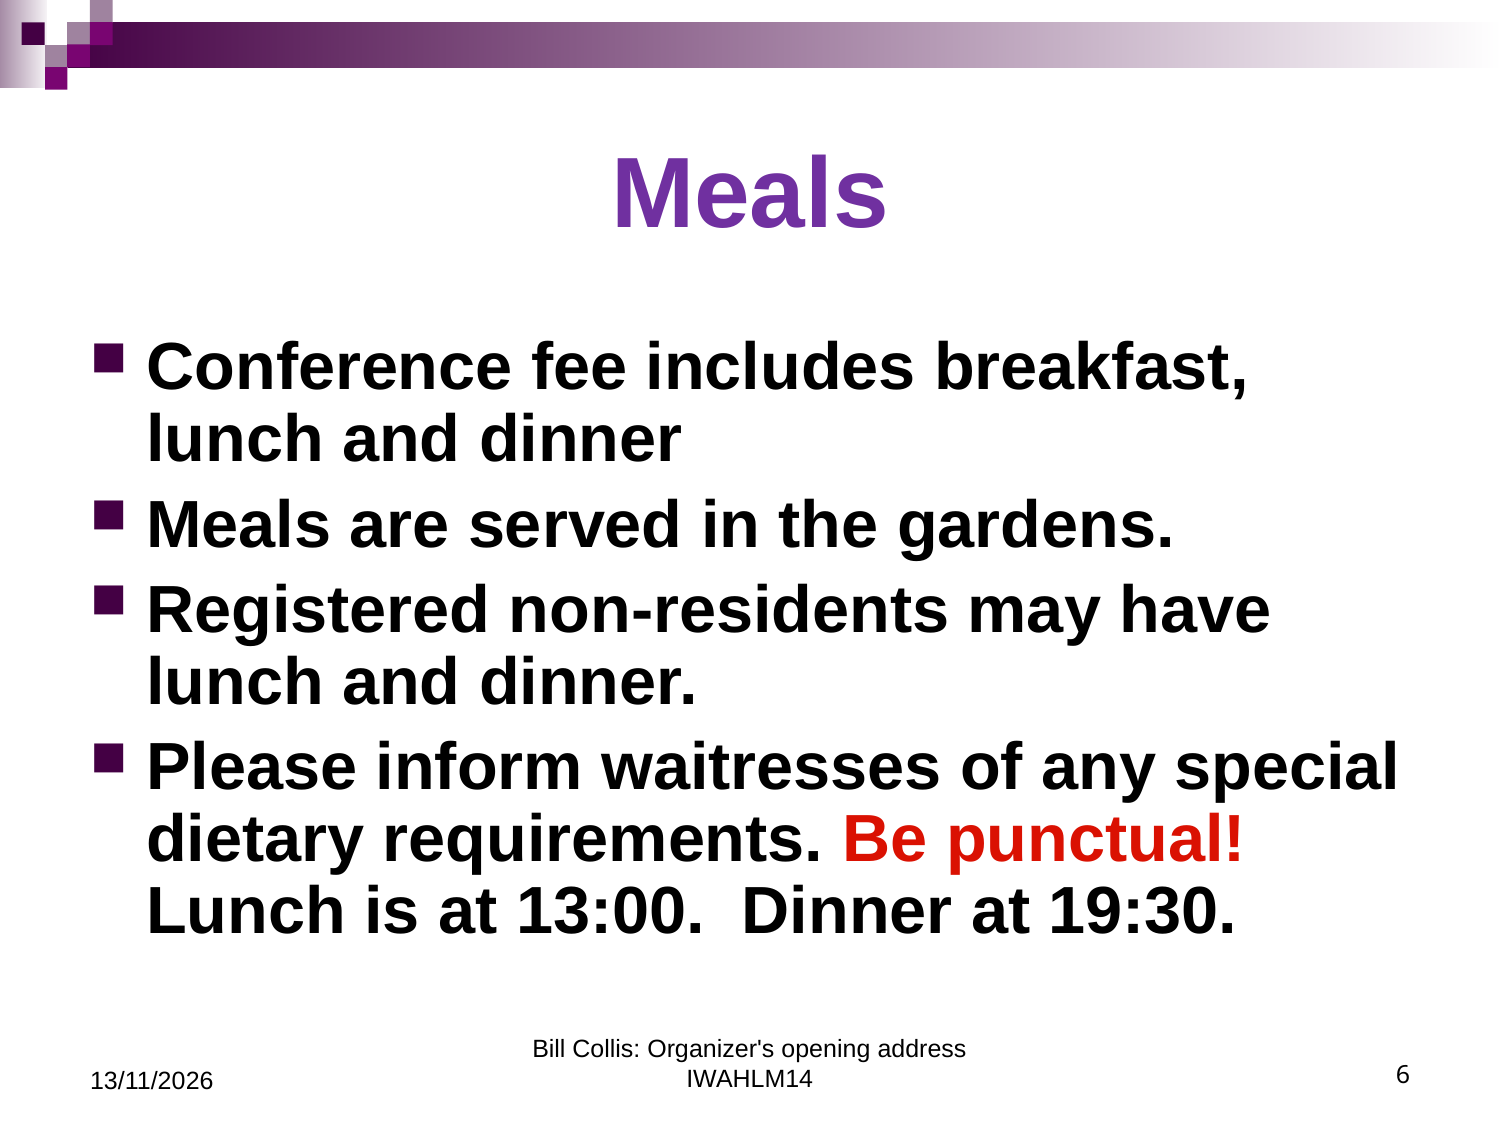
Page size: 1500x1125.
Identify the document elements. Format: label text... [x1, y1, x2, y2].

list Conference fee includes breakfast, lunch and dinner Meals are served in the gardens. Registered non-residents may have lunch and dinner. Please inform waitresses of any special dietary requirements. Be punctual! Lunch is at 13:00. Dinner at 19:30. [75, 324, 1425, 1047]
footer Bill Collis: Organizer's opening address IWAHLM14 [512, 1047, 988, 1100]
slide_number 6 [1074, 1047, 1425, 1100]
title Meals [75, 75, 1425, 300]
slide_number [75, 1047, 425, 1103]
